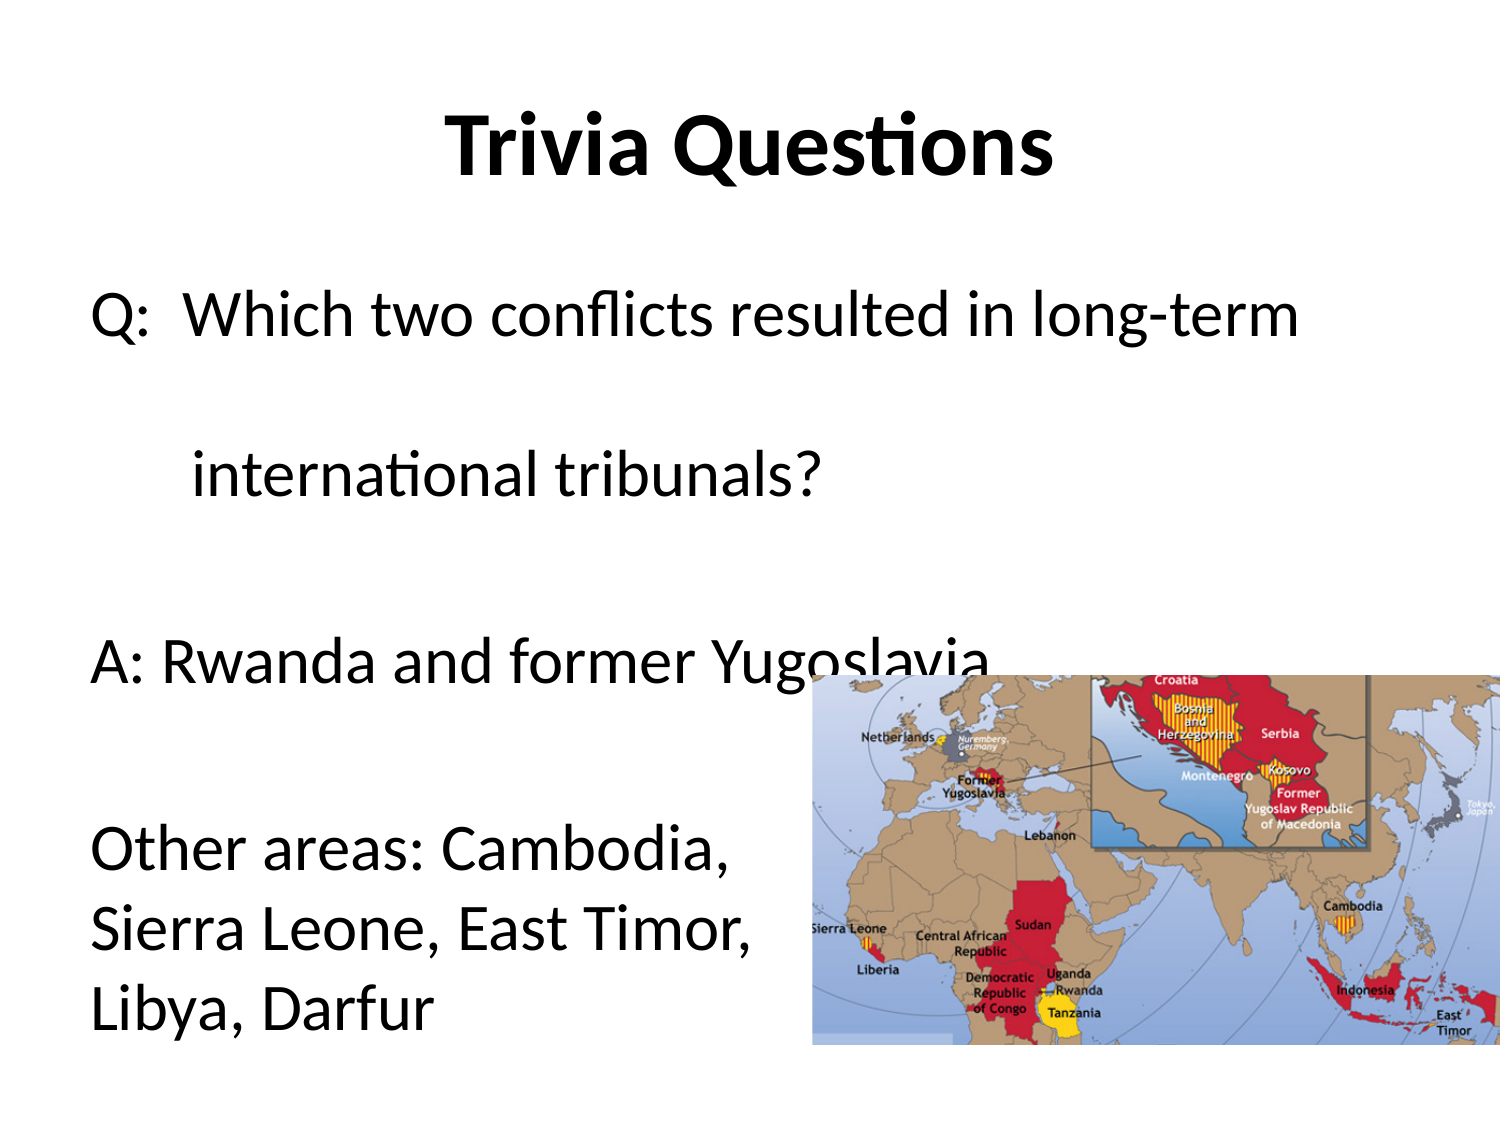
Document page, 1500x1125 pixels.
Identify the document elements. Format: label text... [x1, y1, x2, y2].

title Trivia Questions [75, 45, 1425, 233]
picture [812, 674, 1500, 1045]
list Q: Which two conflicts resulted in long-term international tribunals? A: Rwanda and former Yugoslavia Other areas: Cambodia, Sierra Leone, East Timor, Libya, Darfur [75, 262, 1325, 1063]
